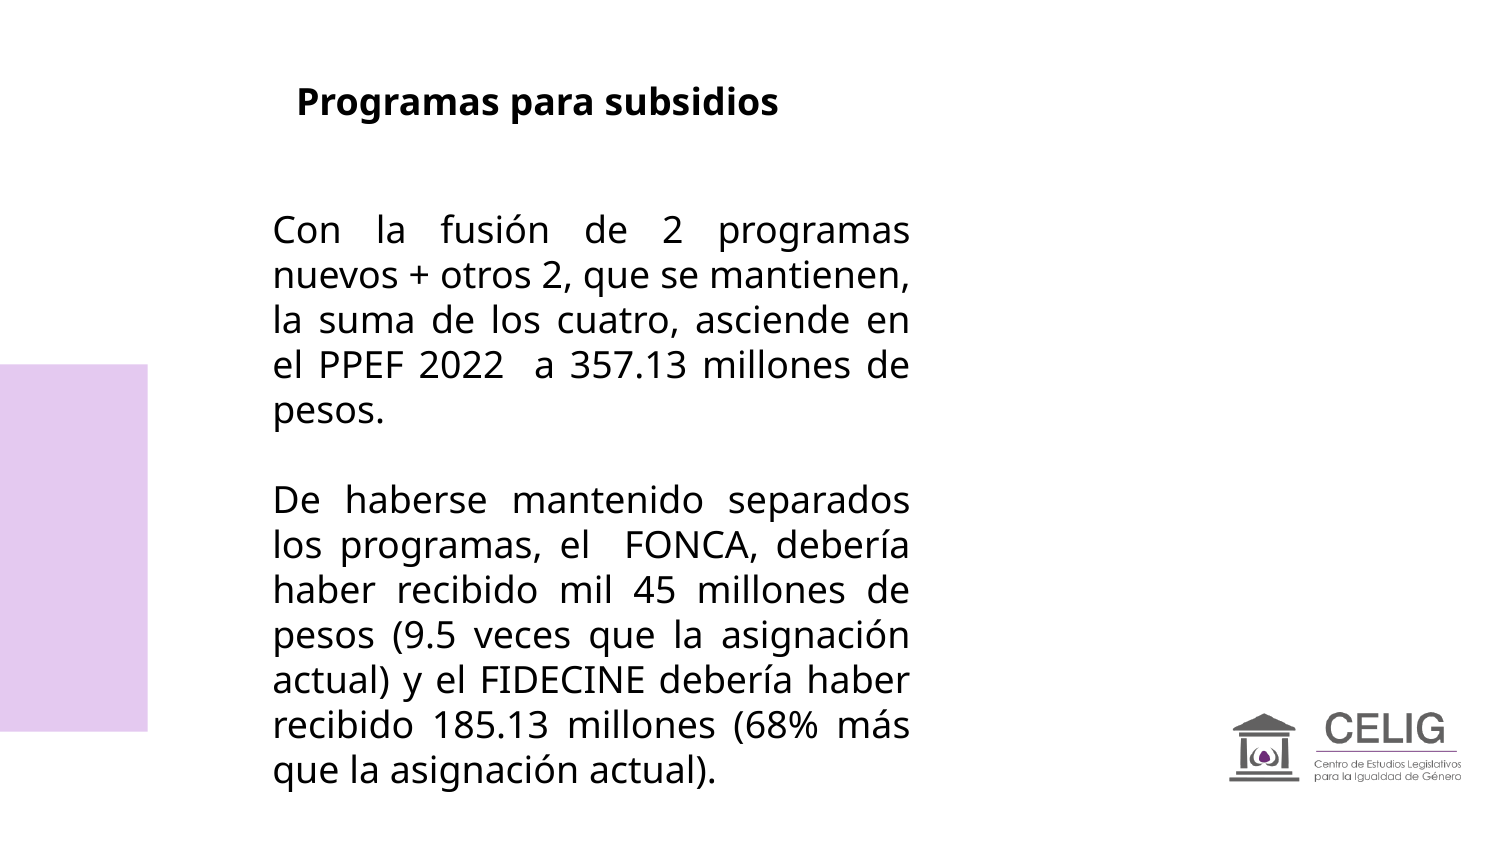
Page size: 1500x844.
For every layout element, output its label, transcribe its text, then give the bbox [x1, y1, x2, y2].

text_box [0, 363, 149, 733]
text_box Con la fusión de 2 programas nuevos + otros 2, que se mantienen, la suma de los cuatro, asciende en el PPEF 2022 a 357.13 millones de pesos. De haberse mantenido separados los programas, el FONCA, debería haber recibido mil 45 millones de pesos (9.5 veces que la asignación actual) y el FIDECINE debería haber recibido 185.13 millones (68% más que la asignación actual). [257, 199, 926, 844]
text_box Programas para subsidios [281, 70, 1070, 130]
picture [1228, 712, 1462, 782]
